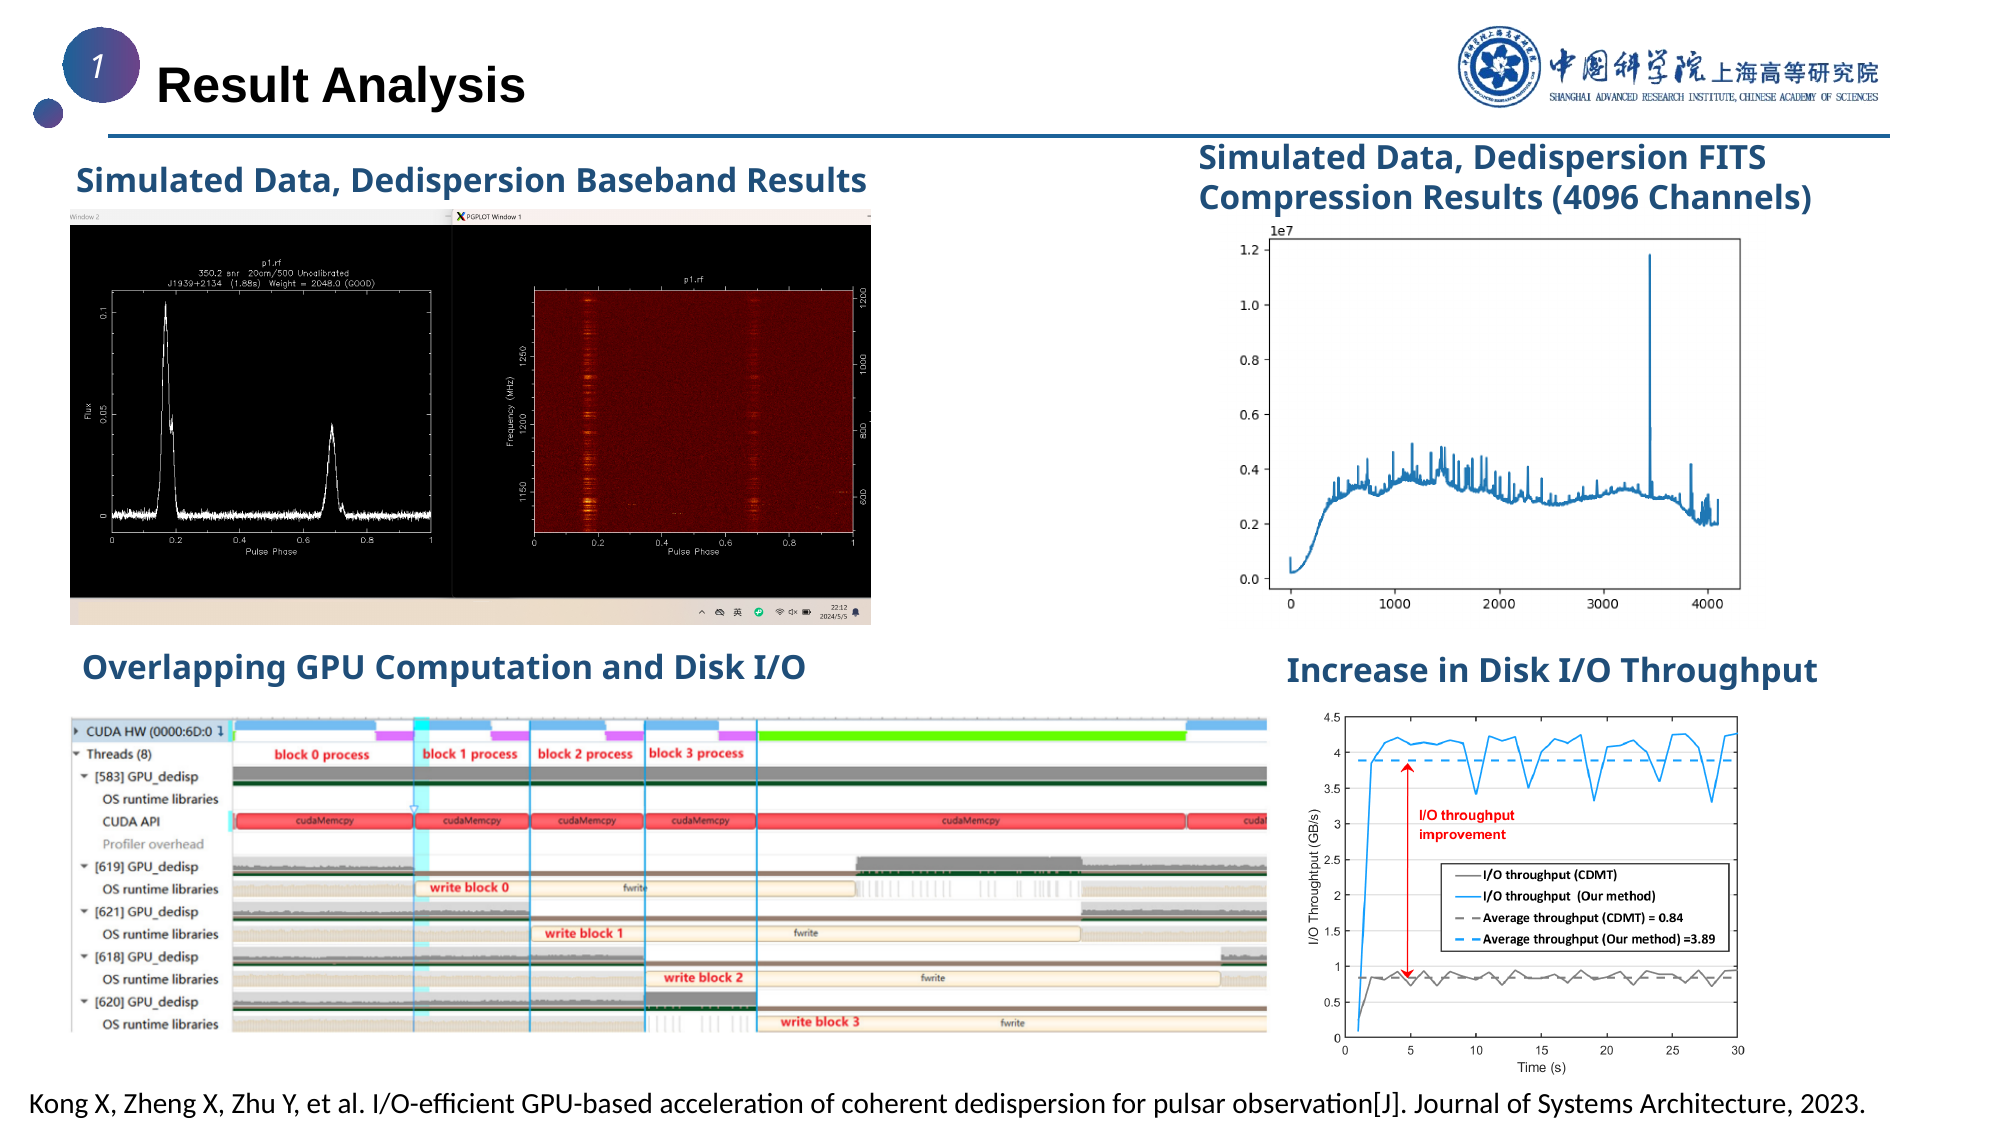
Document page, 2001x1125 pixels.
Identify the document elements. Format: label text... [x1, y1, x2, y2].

picture [70, 209, 871, 625]
text_box Increase in Disk I/O Throughput [1272, 641, 1834, 697]
text_box Result Analysis [156, 28, 1048, 121]
text_box Simulated Data, Dedispersion Baseband Results [61, 152, 884, 207]
text_box Kong X, Zheng X, Zhu Y, et al. I/O-efficient GPU-based acceleration of coherent dedispersion for pulsar observation[J]. Journal of Systems Architecture, 2023. [14, 1076, 1988, 1125]
text_box Overlapping GPU Computation and Disk I/O [67, 639, 823, 694]
text_box Simulated Data, Dedispersion FITS Compression Results (4096 Channels) [1183, 137, 1930, 224]
picture [1219, 199, 1766, 630]
text_box Simulated Data, Dedispersion FITS Compression Results (4096 Channels) [1183, 128, 1421, 135]
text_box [33, 26, 153, 128]
picture [35, 687, 1786, 1081]
picture [1421, 8, 1963, 142]
